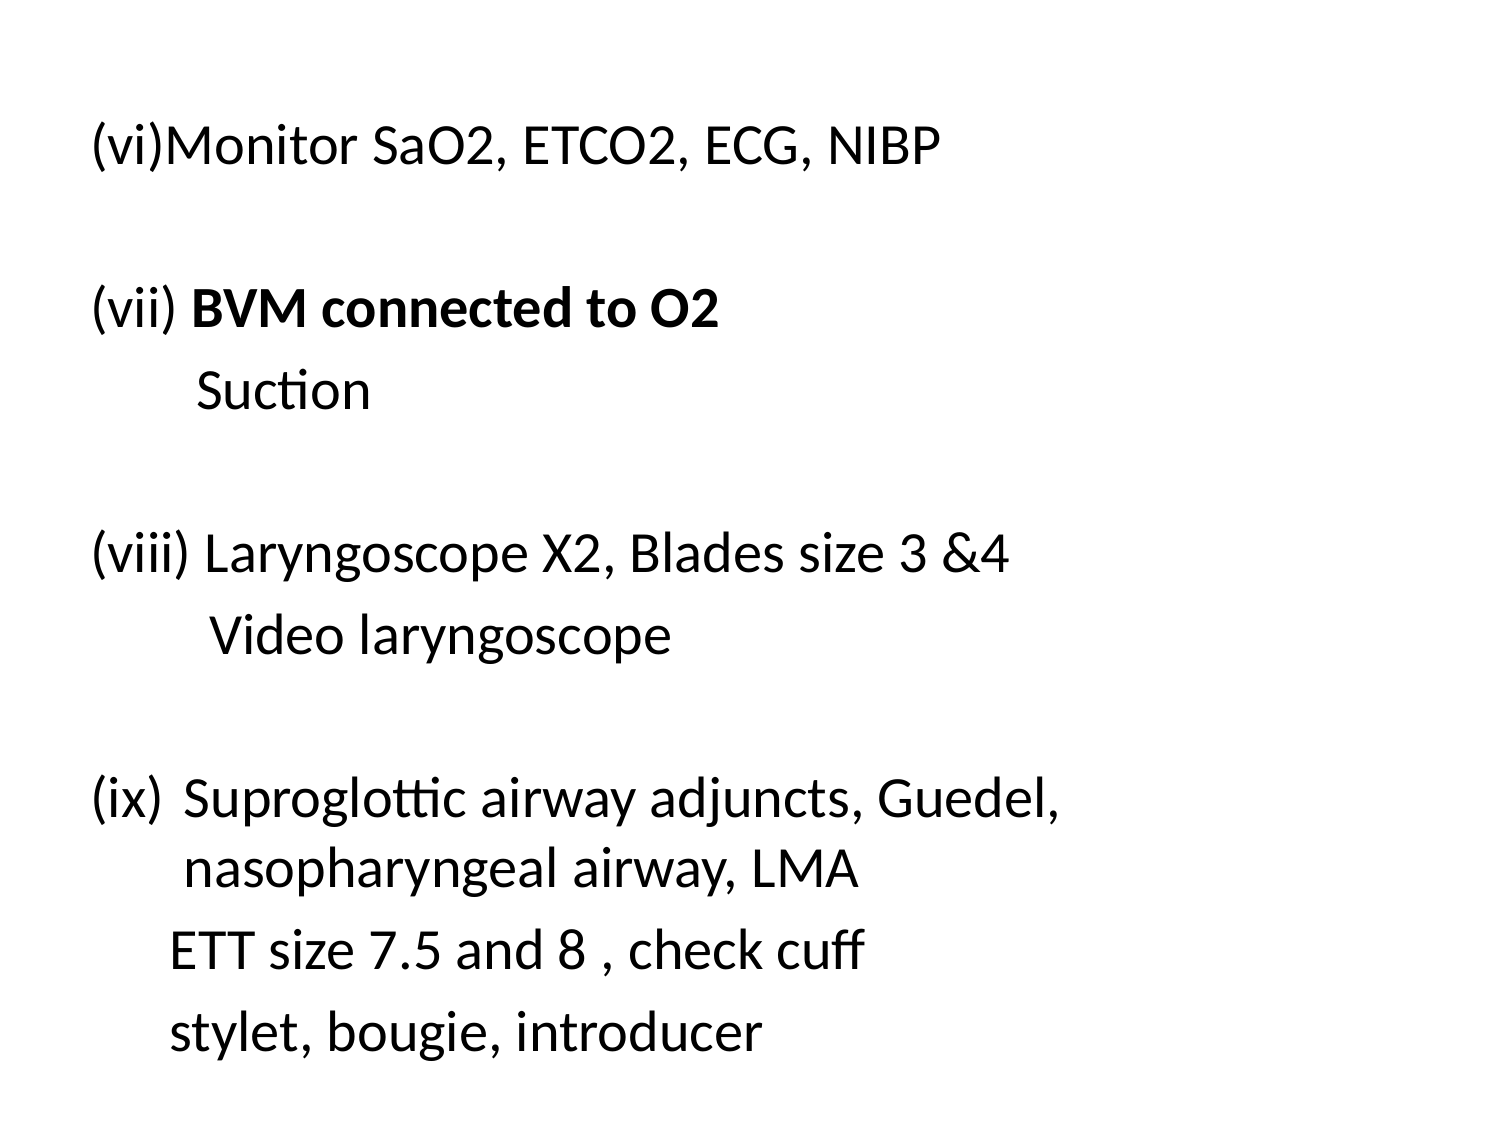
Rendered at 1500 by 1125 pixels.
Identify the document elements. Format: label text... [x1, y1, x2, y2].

list (vi)Monitor SaO2, ETCO2, ECG, NIBP (vii) BVM connected to O2 Suction (viii) Laryngoscope X2, Blades size 3 &4 Video laryngoscope Suproglottic airway adjuncts, Guedel, nasopharyngeal airway, LMA ETT size 7.5 and 8 , check cuff stylet, bougie, introducer [75, 98, 1425, 842]
